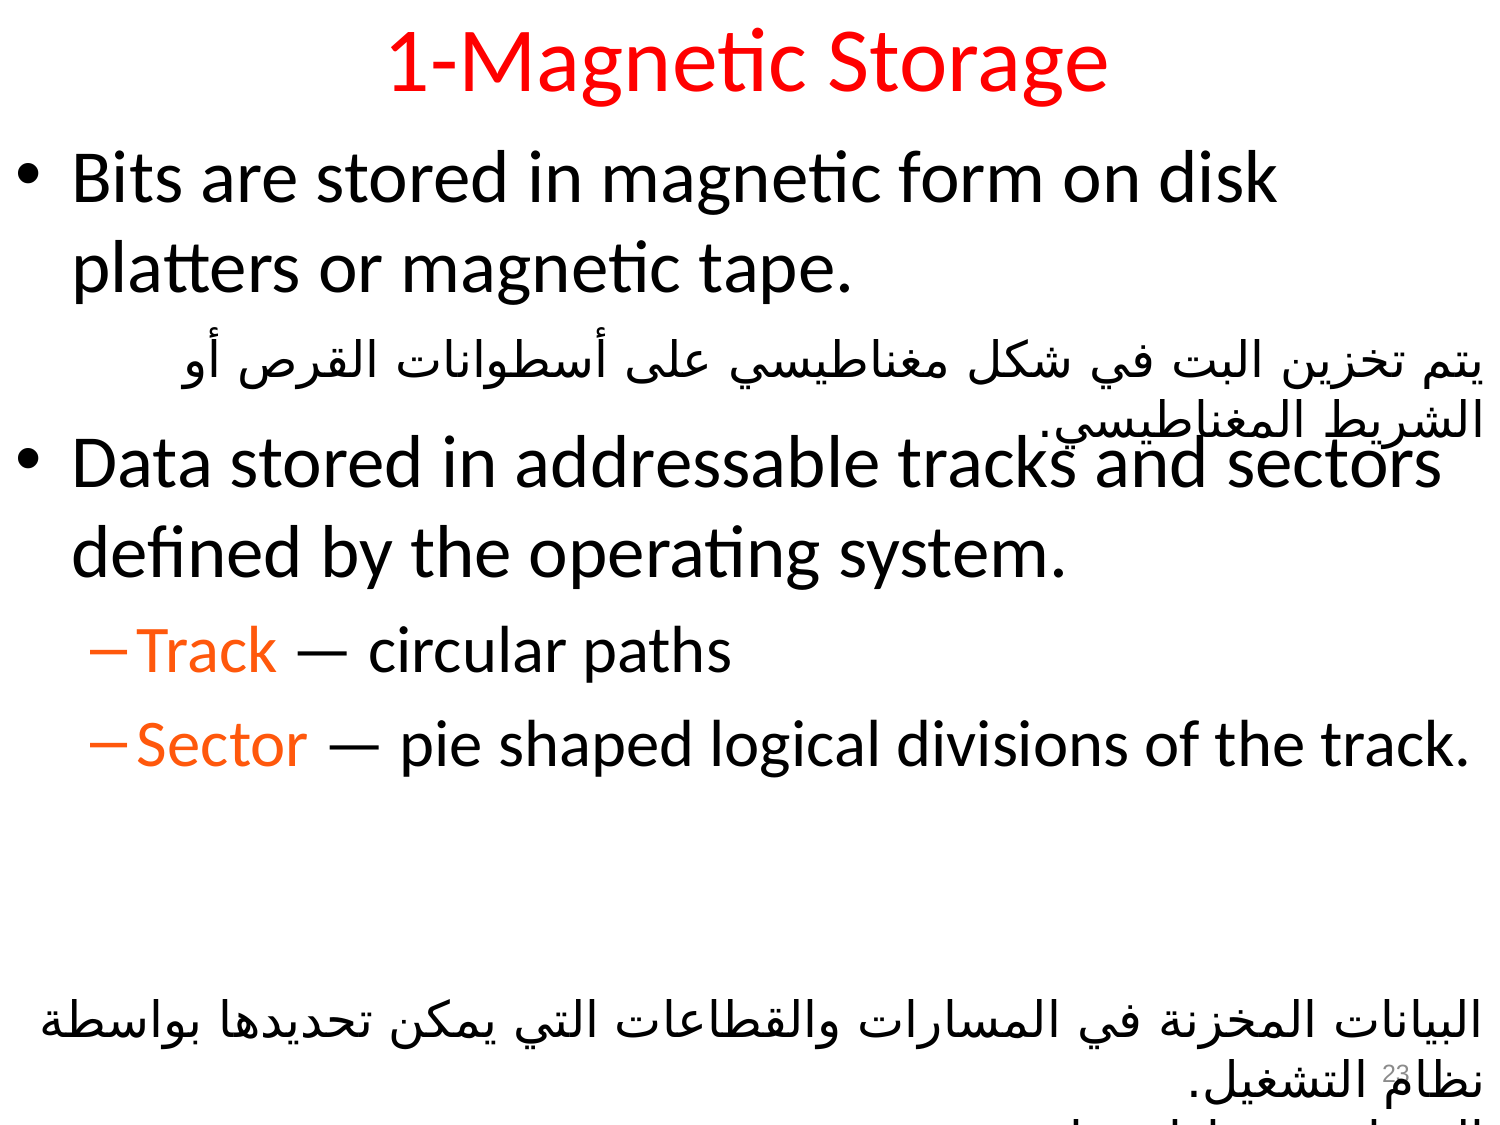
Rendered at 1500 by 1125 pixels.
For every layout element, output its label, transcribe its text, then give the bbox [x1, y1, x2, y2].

list Bits are stored in magnetic form on disk platters or magnetic tape. Data stored in addressable tracks and sectors defined by the operating system. Track — circular paths Sector — pie shaped logical divisions of the track. [0, 120, 1500, 863]
title 1-Magnetic Storage [72, 0, 1423, 120]
text_box يتم تخزين البت في شكل مغناطيسي على أسطوانات القرص أو الشريط المغناطيسي. البيانات المخزنة في المسارات والقطاعات التي يمكن تحديدها بواسطة نظام التشغيل. المسار - مسارات دائرية قطاع - شكل دائري أقسام منطقية من المسار. [22, 319, 1500, 1125]
